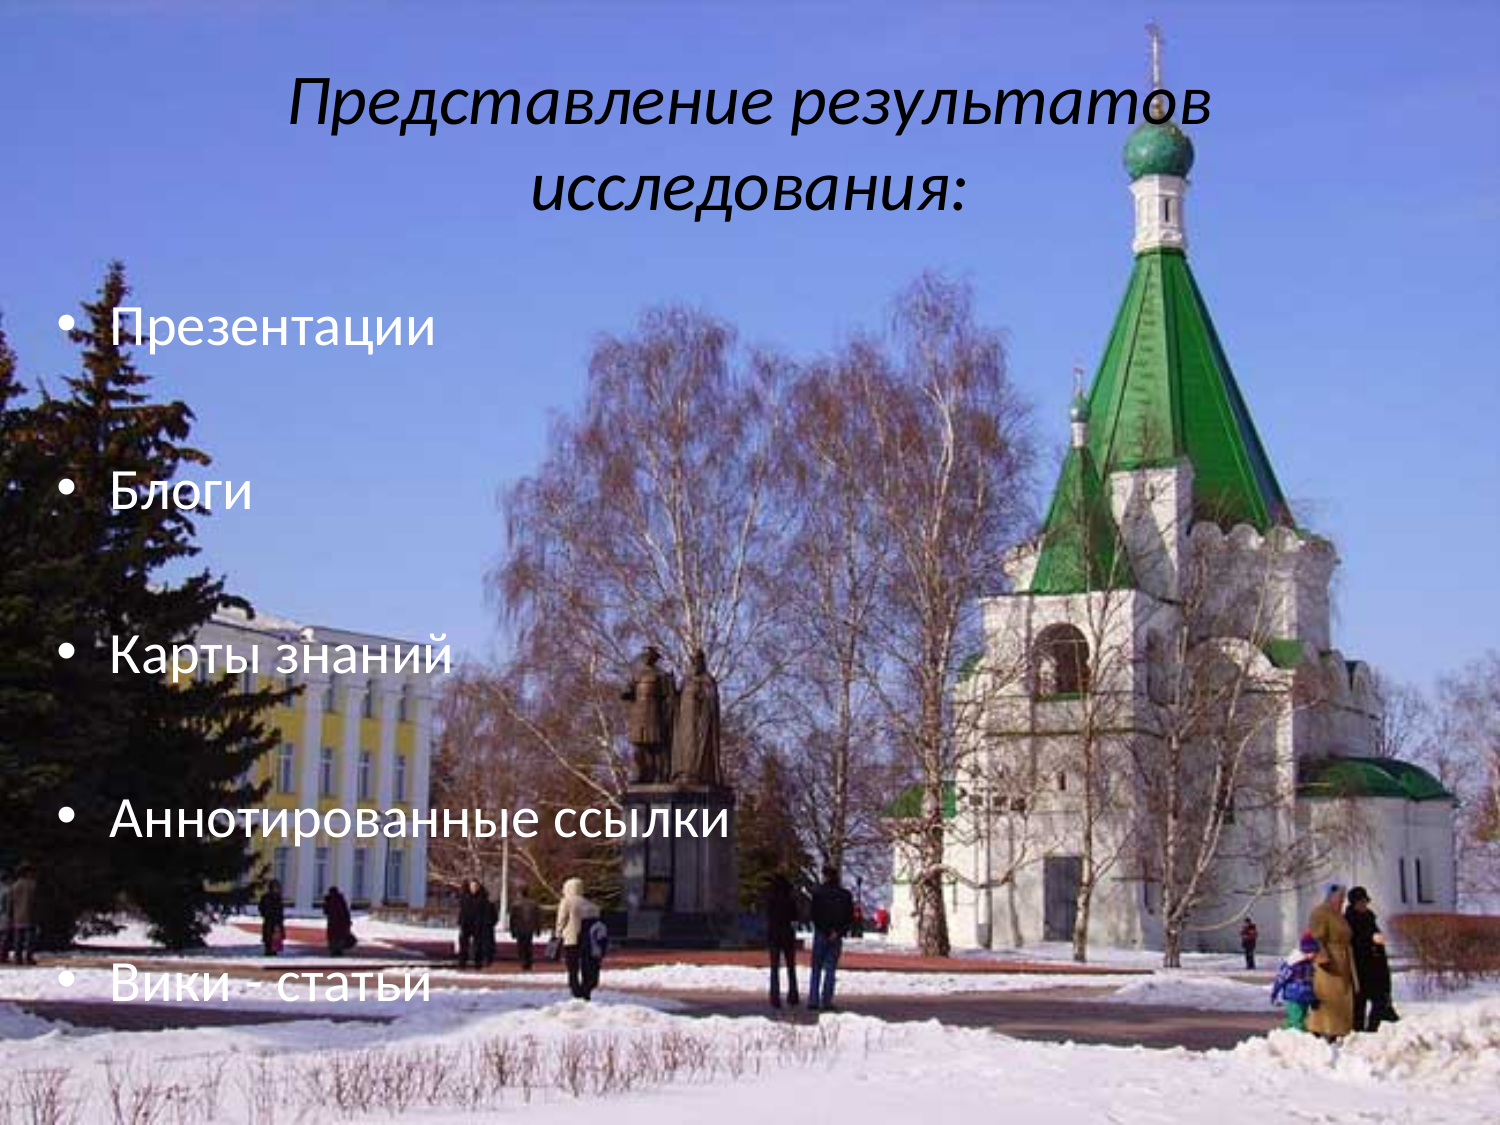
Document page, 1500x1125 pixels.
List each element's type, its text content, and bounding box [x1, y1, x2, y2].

picture [0, 0, 1500, 1125]
list Презентации Блоги Карты знаний Аннотированные ссылки Вики - статьи [41, 278, 1439, 1022]
title Представление результатов исследования: [75, 45, 1425, 233]
